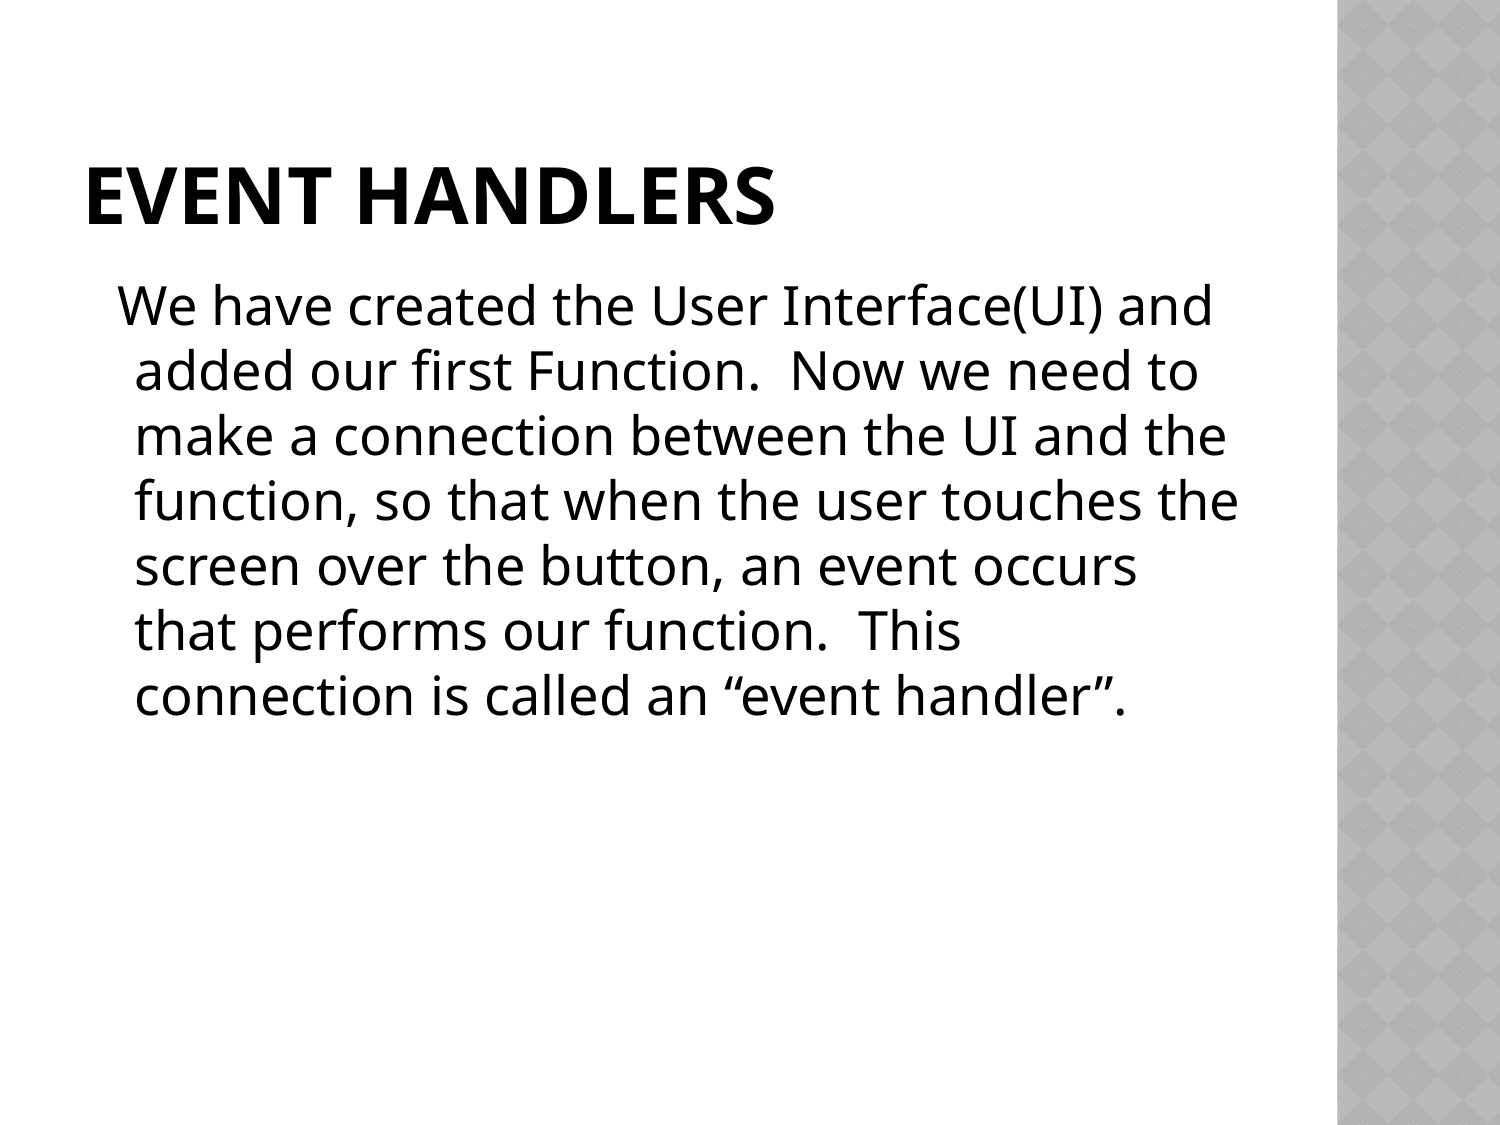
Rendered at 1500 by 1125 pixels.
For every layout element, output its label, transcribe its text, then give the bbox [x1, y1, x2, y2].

list We have created the User Interface(UI) and added our first Function. Now we need to make a connection between the UI and the function, so that when the user touches the screen over the button, an event occurs that performs our function. This connection is called an “event handler”. [74, 263, 1263, 801]
title Event Handlers [75, 52, 1263, 240]
